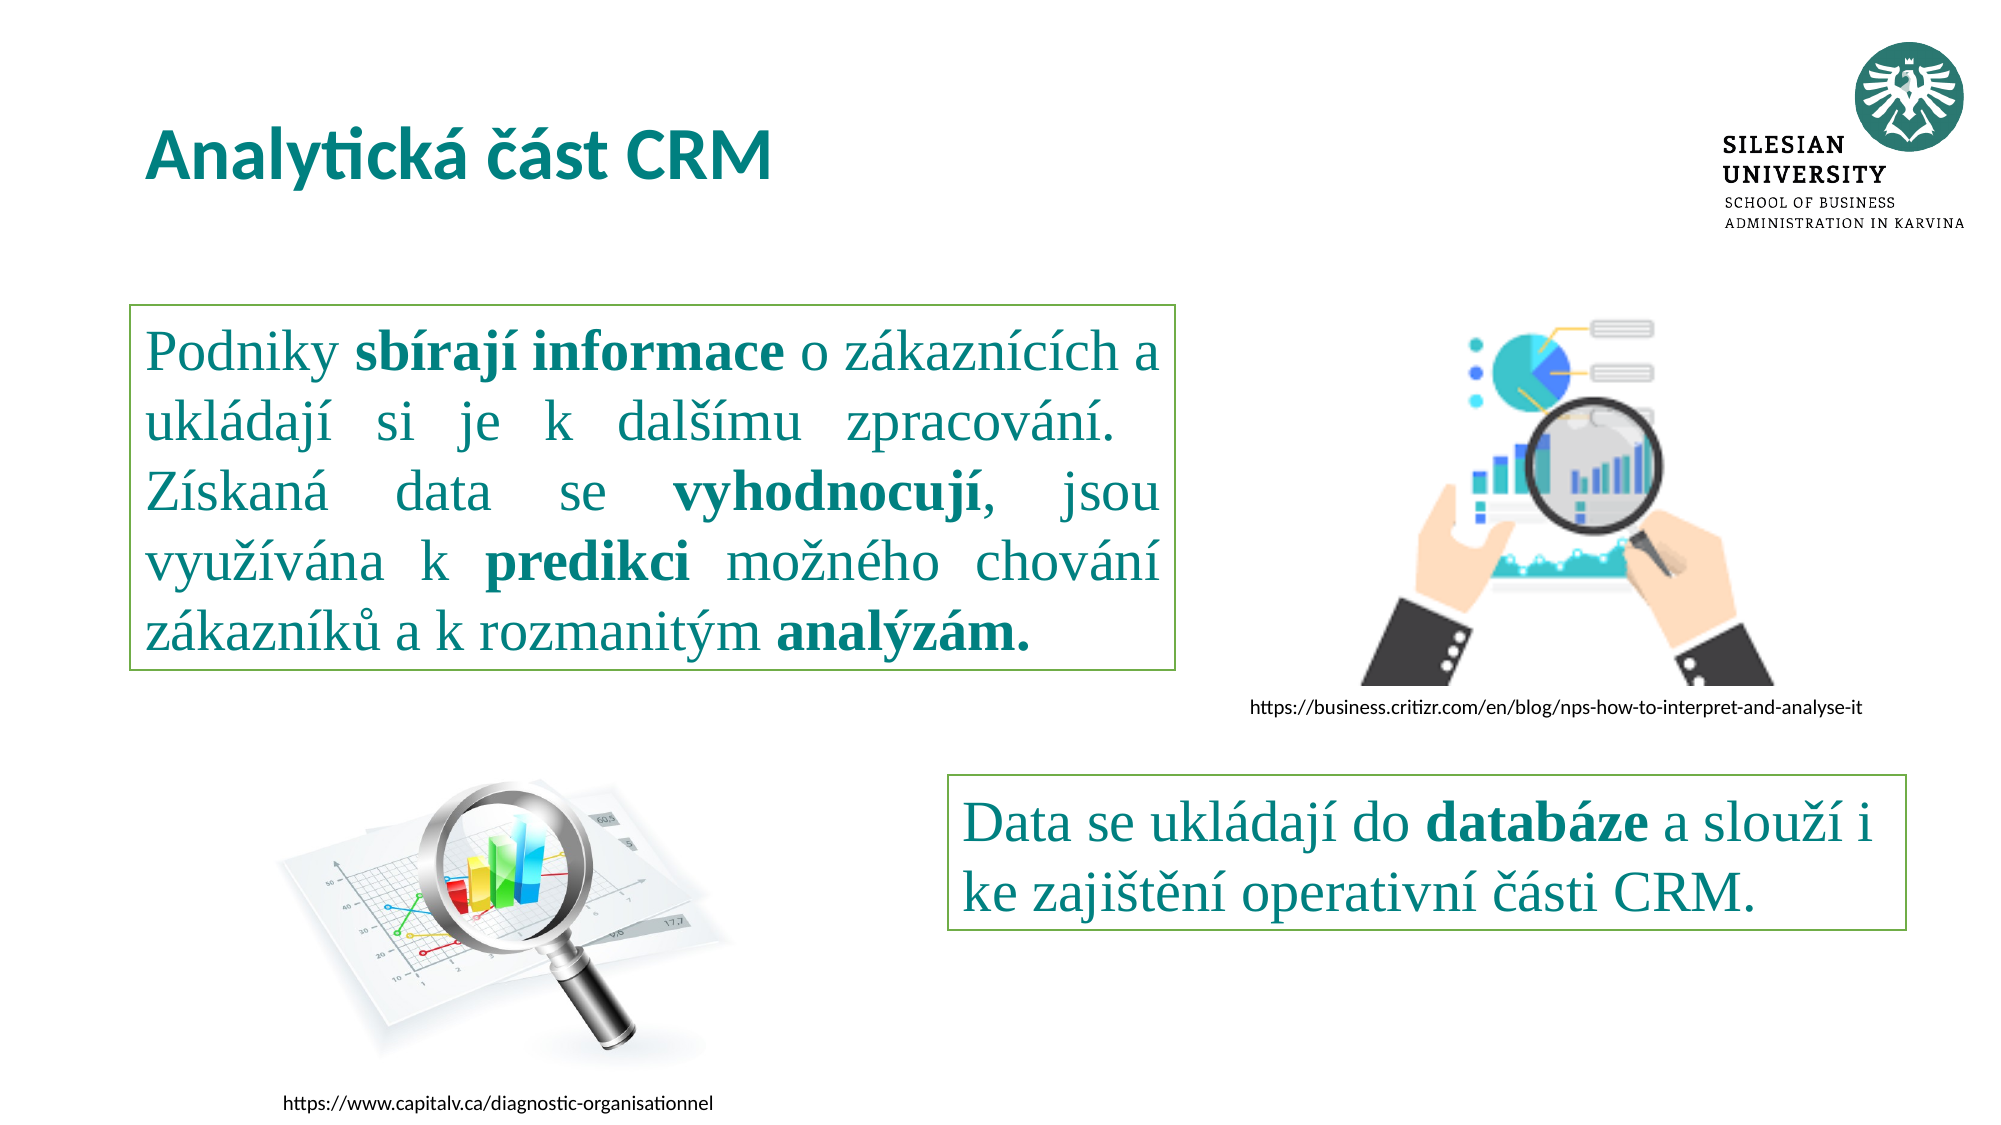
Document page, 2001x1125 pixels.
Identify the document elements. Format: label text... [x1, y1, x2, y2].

text_box https://business.critizr.com/en/blog/nps-how-to-interpret-and-analyse-it [1235, 686, 2000, 726]
text_box https://www.capitalv.ca/diagnostic-organisationnel [268, 1103, 729, 1123]
text_box Data se ukládají do databáze a slouží i ke zajištění operativní části CRM. [947, 774, 1907, 931]
text_box [975, 537, 1025, 588]
picture [263, 682, 744, 1103]
text_box Analytická část CRM [130, 97, 1495, 203]
picture [1723, 42, 1964, 228]
text_box Podniky sbírají informace o zákaznících a ukládají si je k dalšímu zpracování. Získaná data se vyhodnocují, jsou využívána k predikci možného chování zákazníků a k rozmanitým analýzám. [129, 304, 1176, 671]
picture [1223, 229, 1906, 686]
